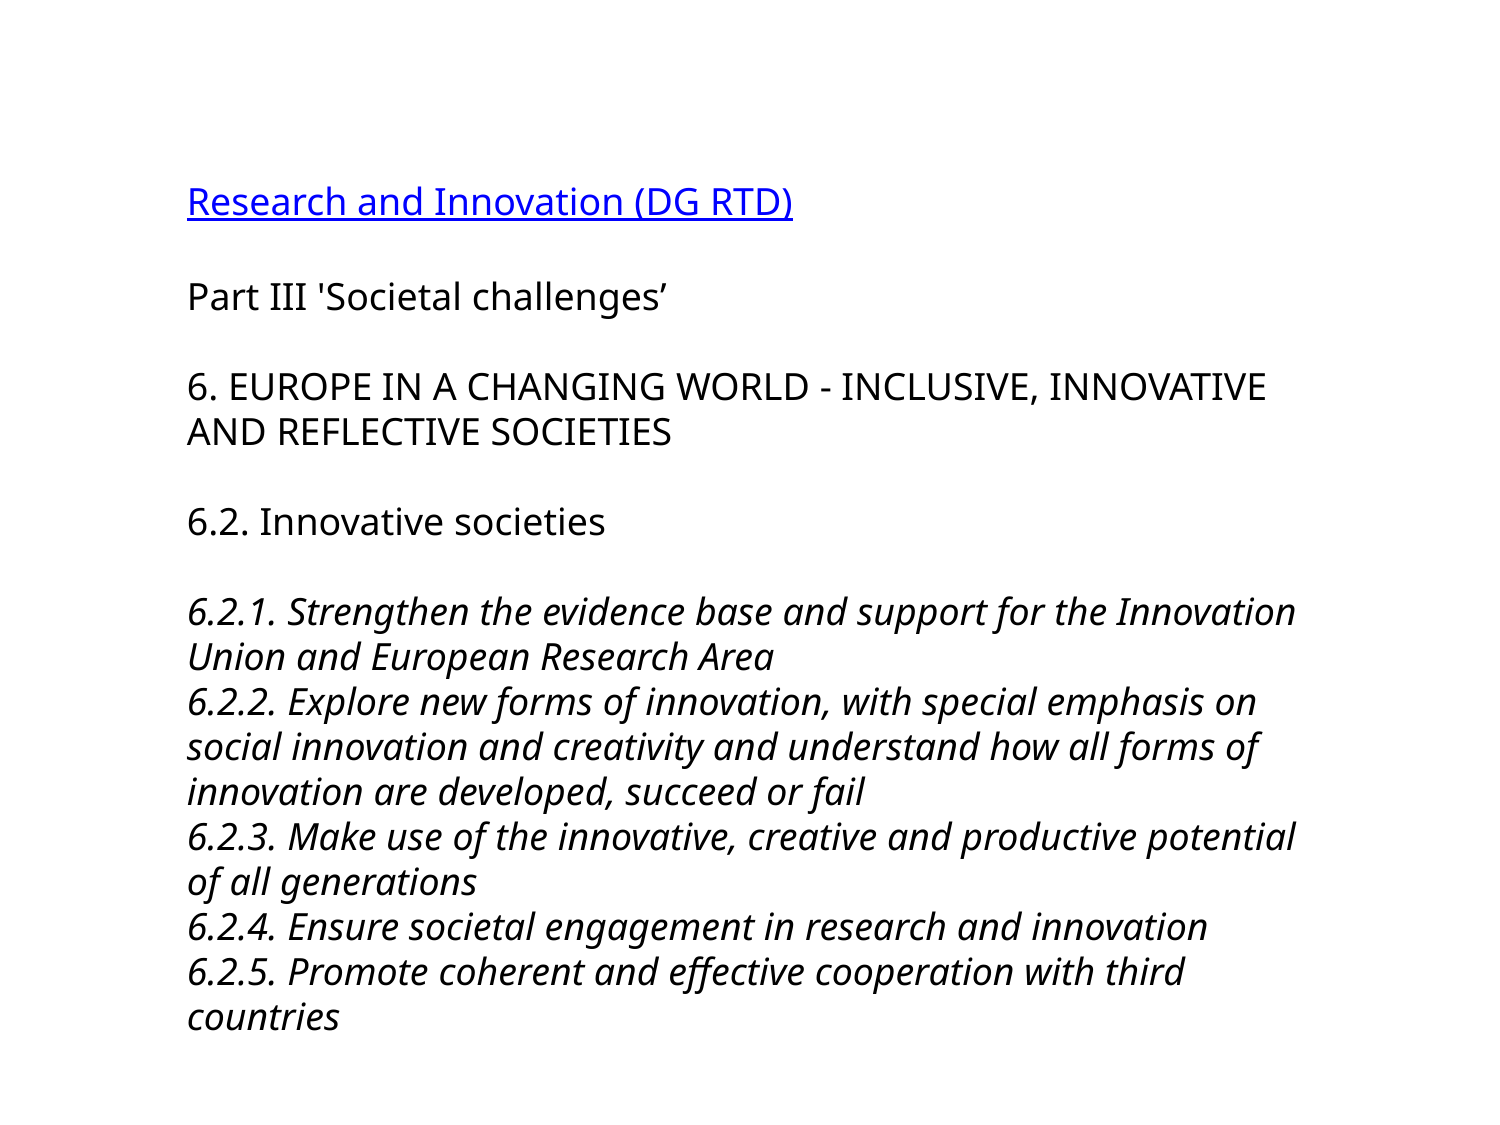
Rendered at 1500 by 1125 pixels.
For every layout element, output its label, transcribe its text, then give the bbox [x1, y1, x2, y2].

text_box Research and Innovation (DG RTD) Part III 'Societal challenges’ 6. EUROPE IN A CHANGING WORLD - INCLUSIVE, INNOVATIVE AND REFLECTIVE SOCIETIES 6.2. Innovative societies 6.2.1. Strengthen the evidence base and support for the Innovation Union and European Research Area 6.2.2. Explore new forms of innovation, with special emphasis on social innovation and creativity and understand how all forms of innovation are developed, succeed or fail 6.2.3. Make use of the innovative, creative and productive potential of all generations 6.2.4. Ensure societal engagement in research and innovation 6.2.5. Promote coherent and effective cooperation with third countries [172, 170, 1331, 1125]
